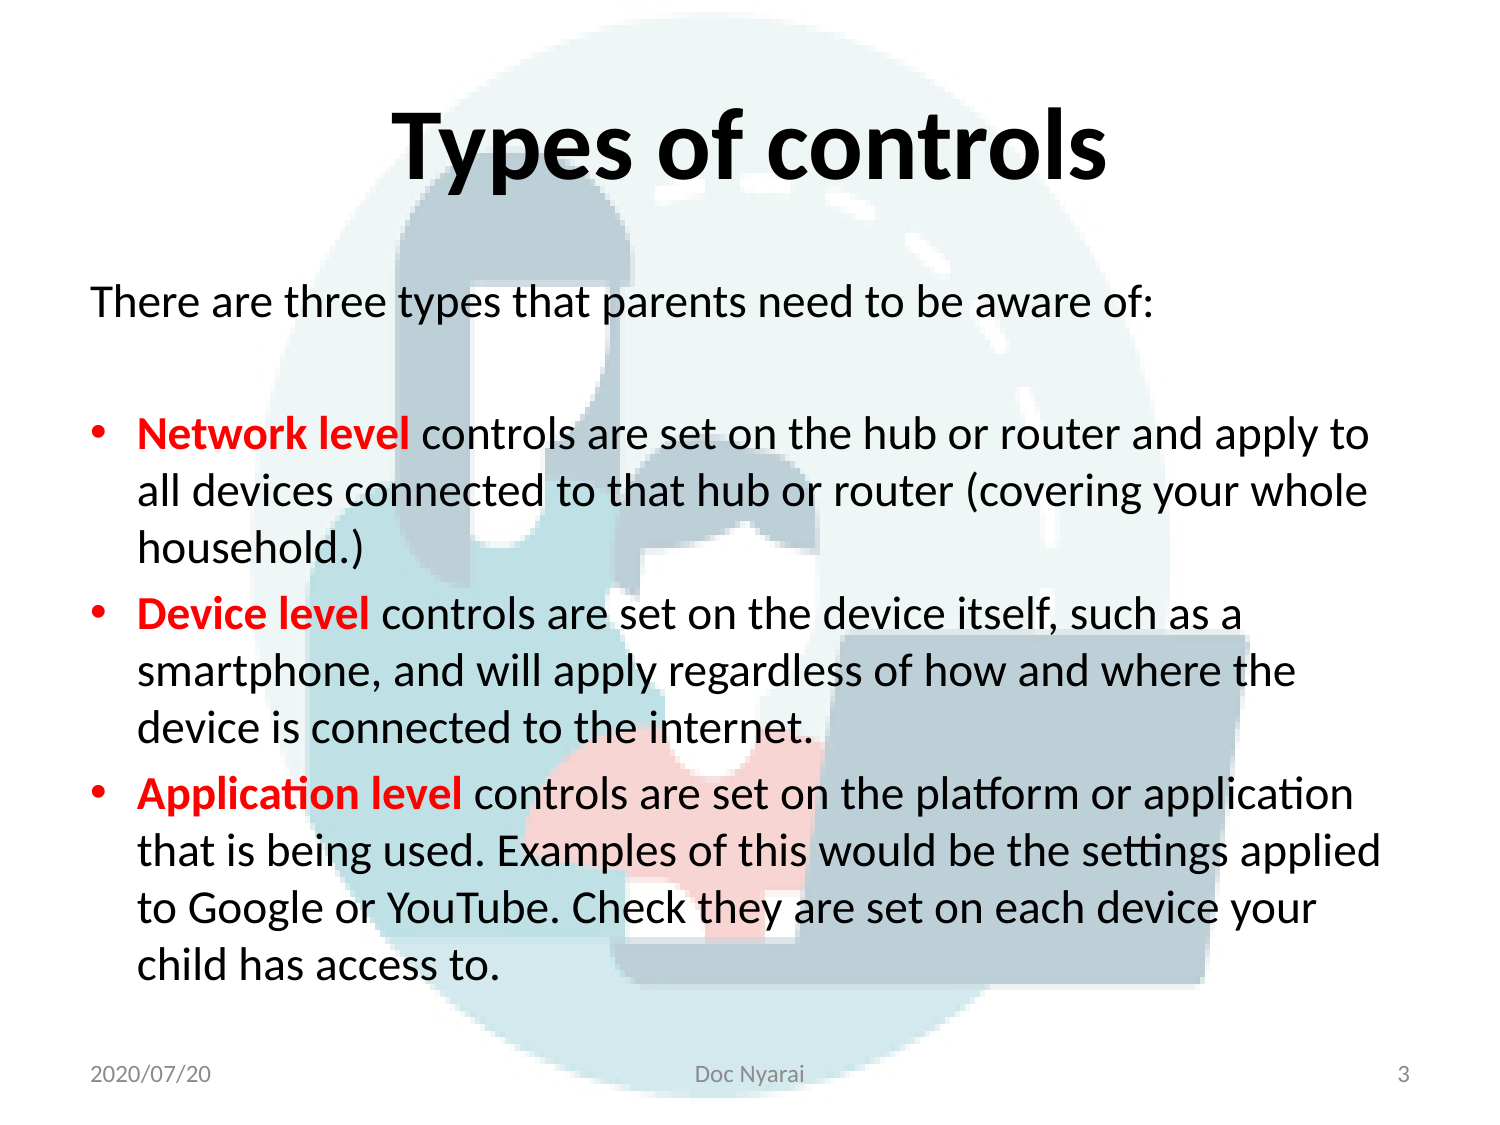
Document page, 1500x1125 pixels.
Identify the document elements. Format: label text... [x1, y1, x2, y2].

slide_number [75, 1042, 425, 1103]
footer Doc Nyarai [512, 1042, 988, 1103]
slide_number 3 [1074, 1042, 1425, 1103]
title Types of controls [75, 45, 1425, 233]
list There are three types that parents need to be aware of: Network level controls are set on the hub or router and apply to all devices connected to that hub or router (covering your whole household.) Device level controls are set on the device itself, such as a smartphone, and will apply regardless of how and where the device is connected to the internet. Application level controls are set on the platform or application that is being used. Examples of this would be the settings applied to Google or YouTube. Check they are set on each device your child has access to. [75, 262, 1425, 1005]
